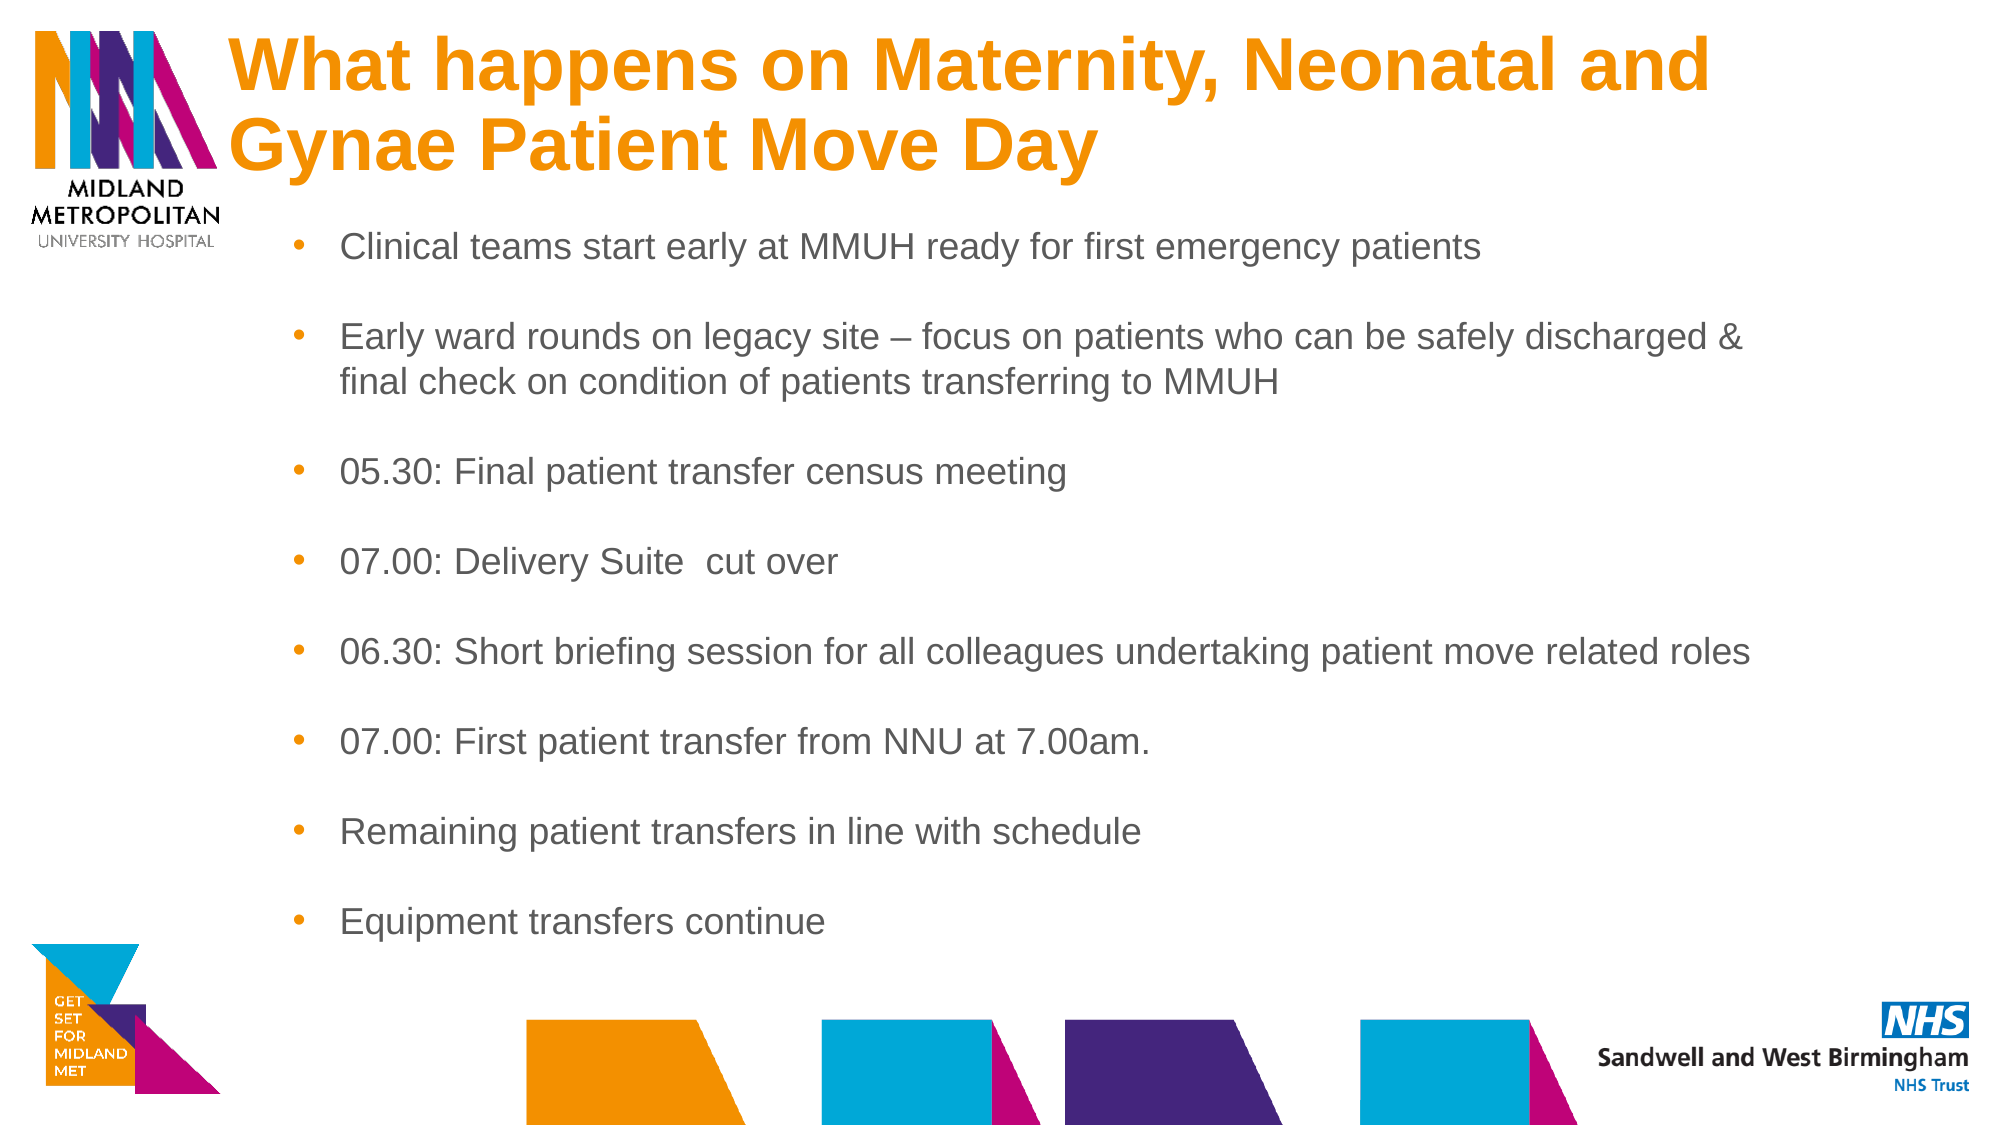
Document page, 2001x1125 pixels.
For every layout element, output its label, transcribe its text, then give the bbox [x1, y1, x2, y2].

picture [1530, 1019, 2001, 1125]
picture [31, 944, 221, 1094]
picture [31, 31, 222, 253]
text_box Clinical teams start early at MMUH ready for first emergency patients Early ward rounds on legacy site – focus on patients who can be safely discharged & final check on condition of patients transferring to MMUH 05.30: Final patient transfer census meeting 07.00: Delivery Suite cut over 06.30: Short briefing session for all colleagues undertaking patient move related roles 07.00: First patient transfer from NNU at 7.00am. Remaining patient transfers in line with schedule Equipment transfers continue [277, 214, 1822, 994]
picture [488, 1019, 821, 1125]
picture [992, 1019, 1360, 1125]
